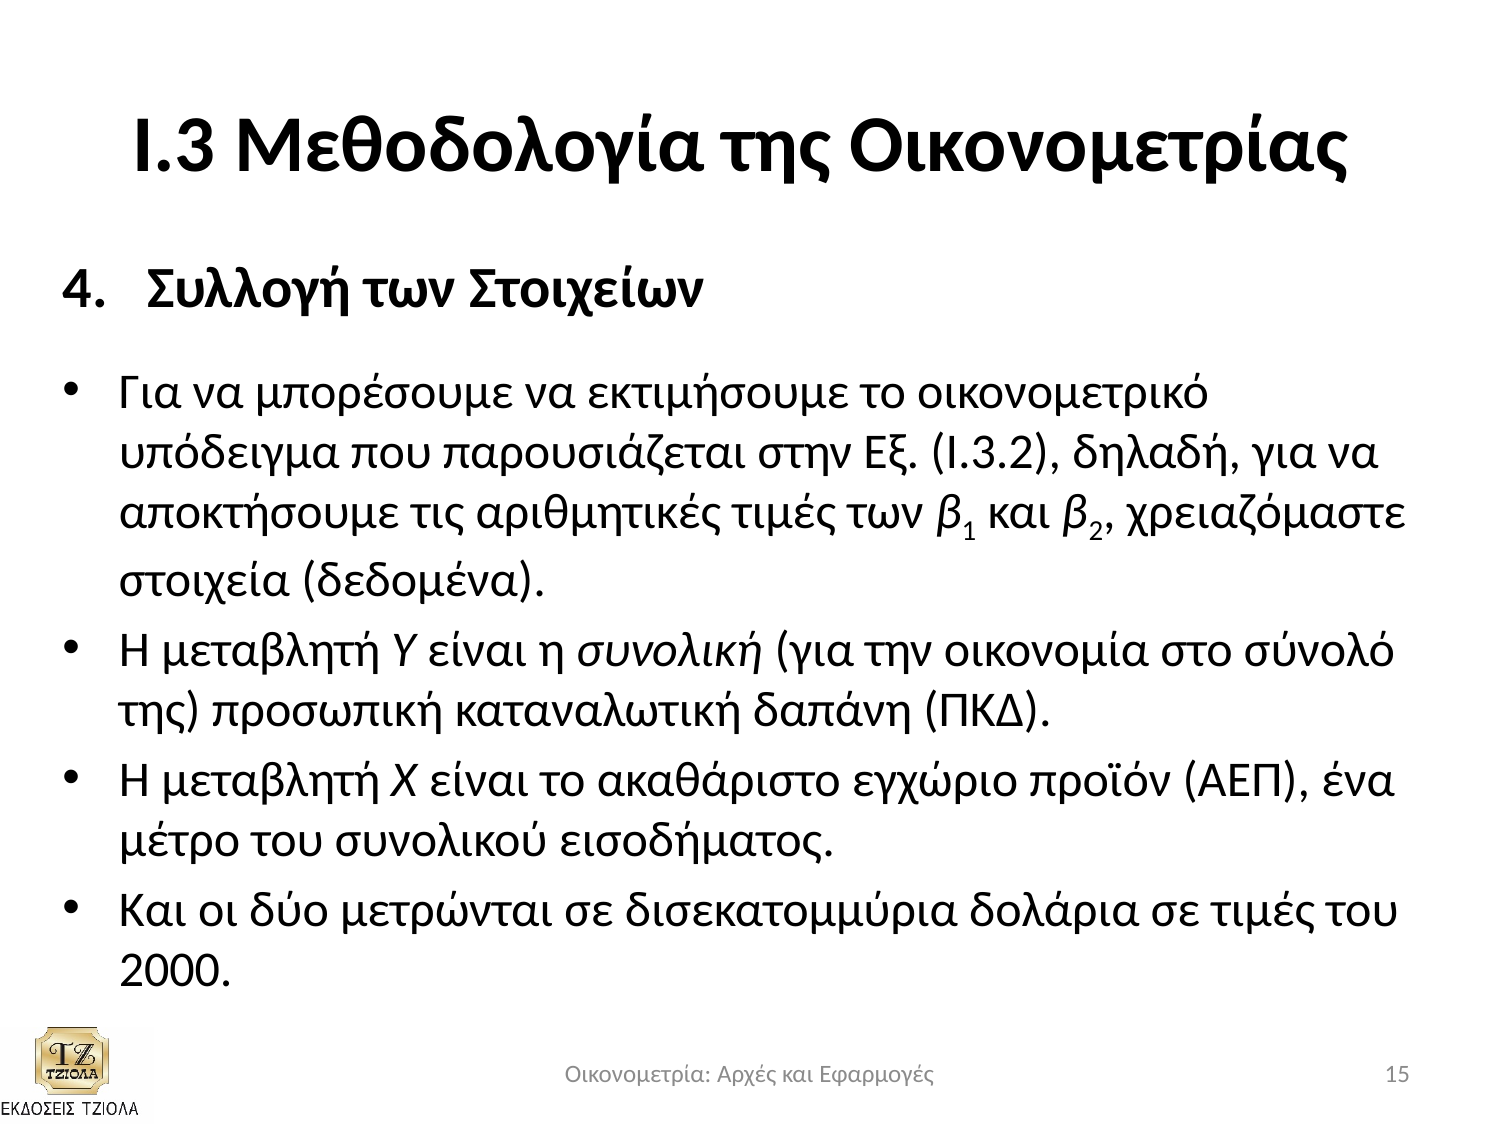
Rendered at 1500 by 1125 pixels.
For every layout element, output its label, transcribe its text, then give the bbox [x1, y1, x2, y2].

title I.3 Μεθοδολογία της Οικονομετρίας [75, 45, 1425, 233]
slide_number 15 [1074, 1042, 1425, 1103]
list Συλλογή των Στοιχείων Για να μπορέσουμε να εκτιμήσουμε το οικονομετρικό υπόδειγμα που παρουσιάζεται στην Εξ. (Ι.3.2), δηλαδή, για να αποκτήσουμε τις αριθμητικές τιμές των β1 και β2, χρειαζόμαστε στοιχεία (δεδομένα). Η μεταβλητή Y είναι η συνολική (για την οικονομία στο σύνολό της) προσωπική καταναλωτική δαπάνη (ΠΚΔ). Η μεταβλητή Χ είναι το ακαθάριστο εγχώριο προϊόν (ΑΕΠ), ένα μέτρο του συνολικού εισοδήματος. Και οι δύο μετρώνται σε δισεκατομμύρια δολάρια σε τιμές του 2000. [47, 241, 1453, 1059]
footer Οικονομετρία: Αρχές και Εφαρμογές [512, 1042, 988, 1103]
picture [0, 1027, 154, 1124]
